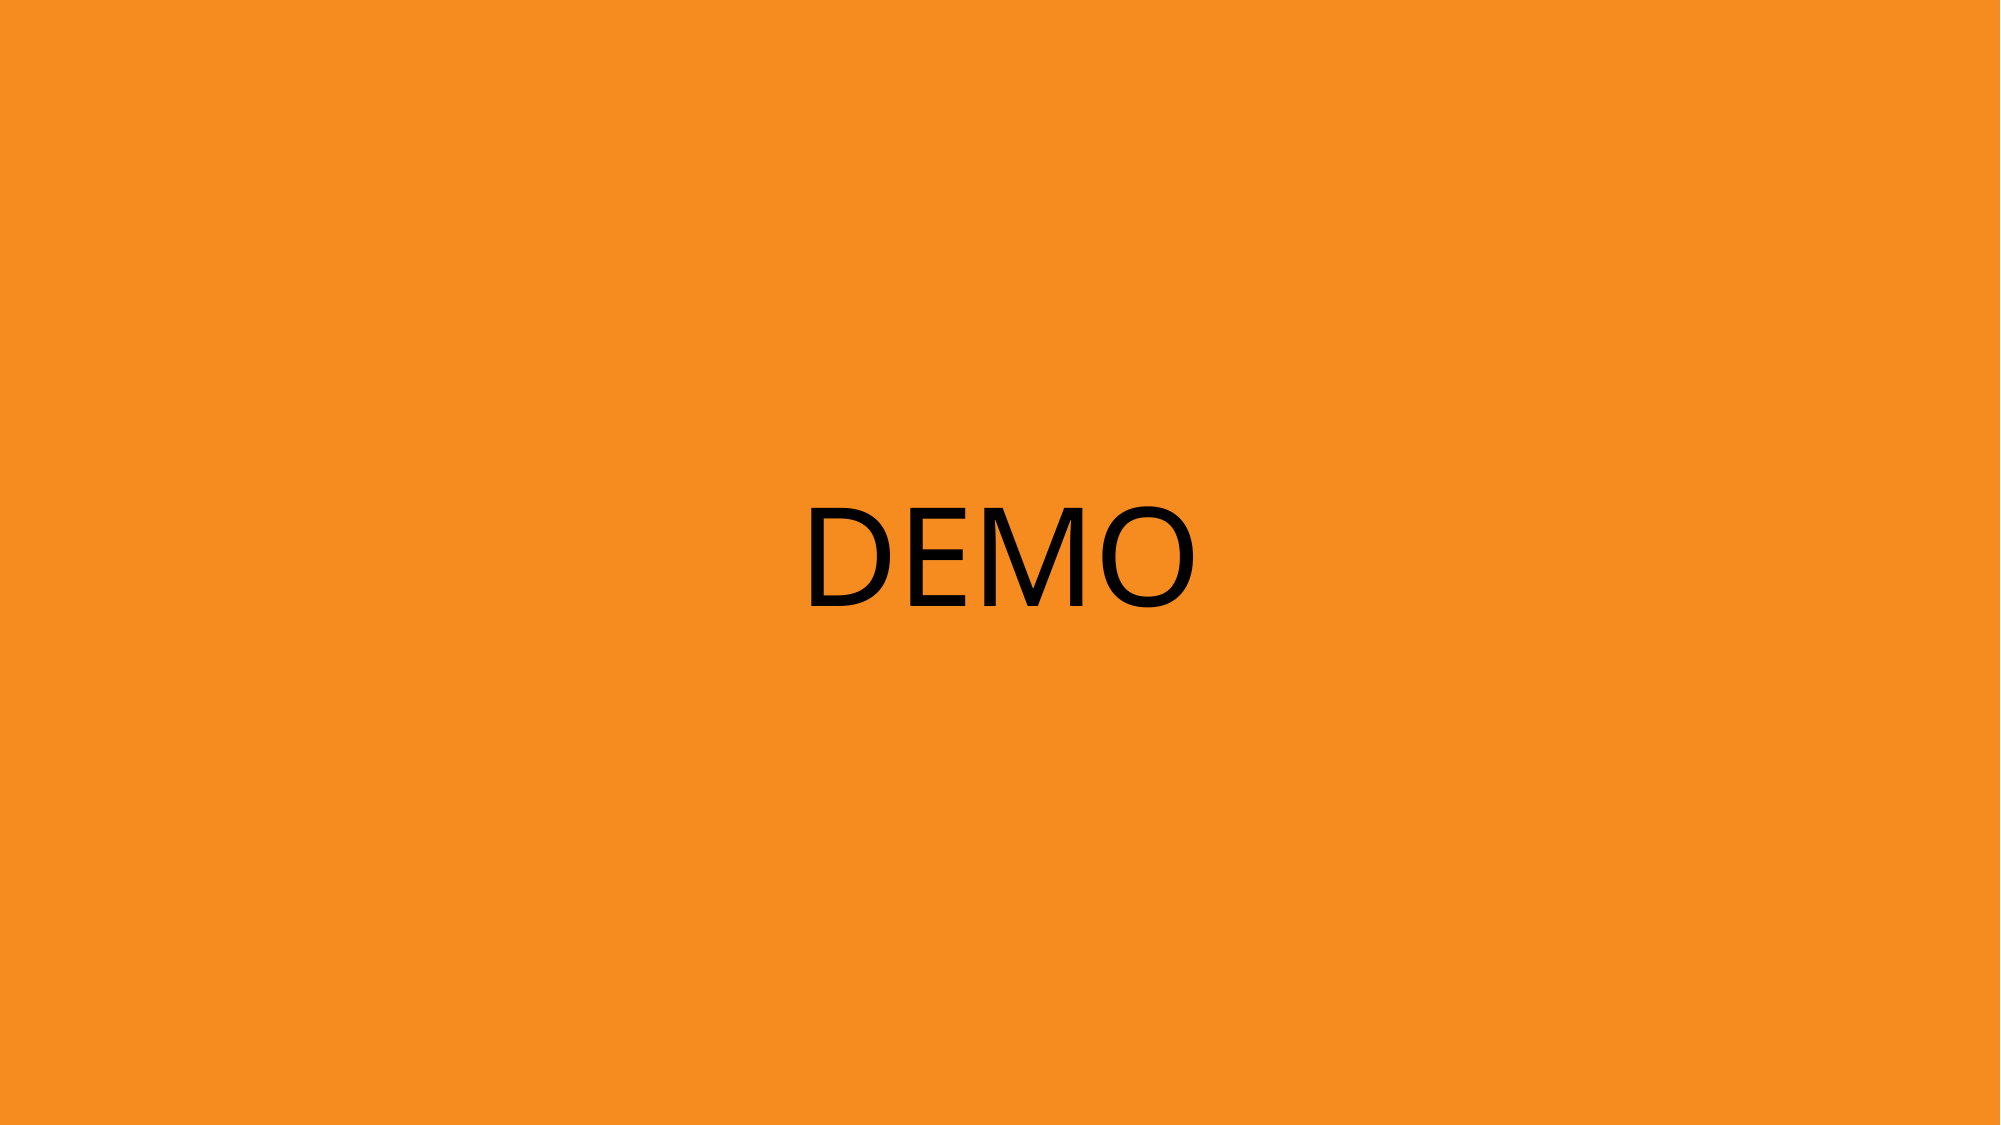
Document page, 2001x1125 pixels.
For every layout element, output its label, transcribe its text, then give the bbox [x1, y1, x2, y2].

title DEMO [44, 415, 1956, 710]
